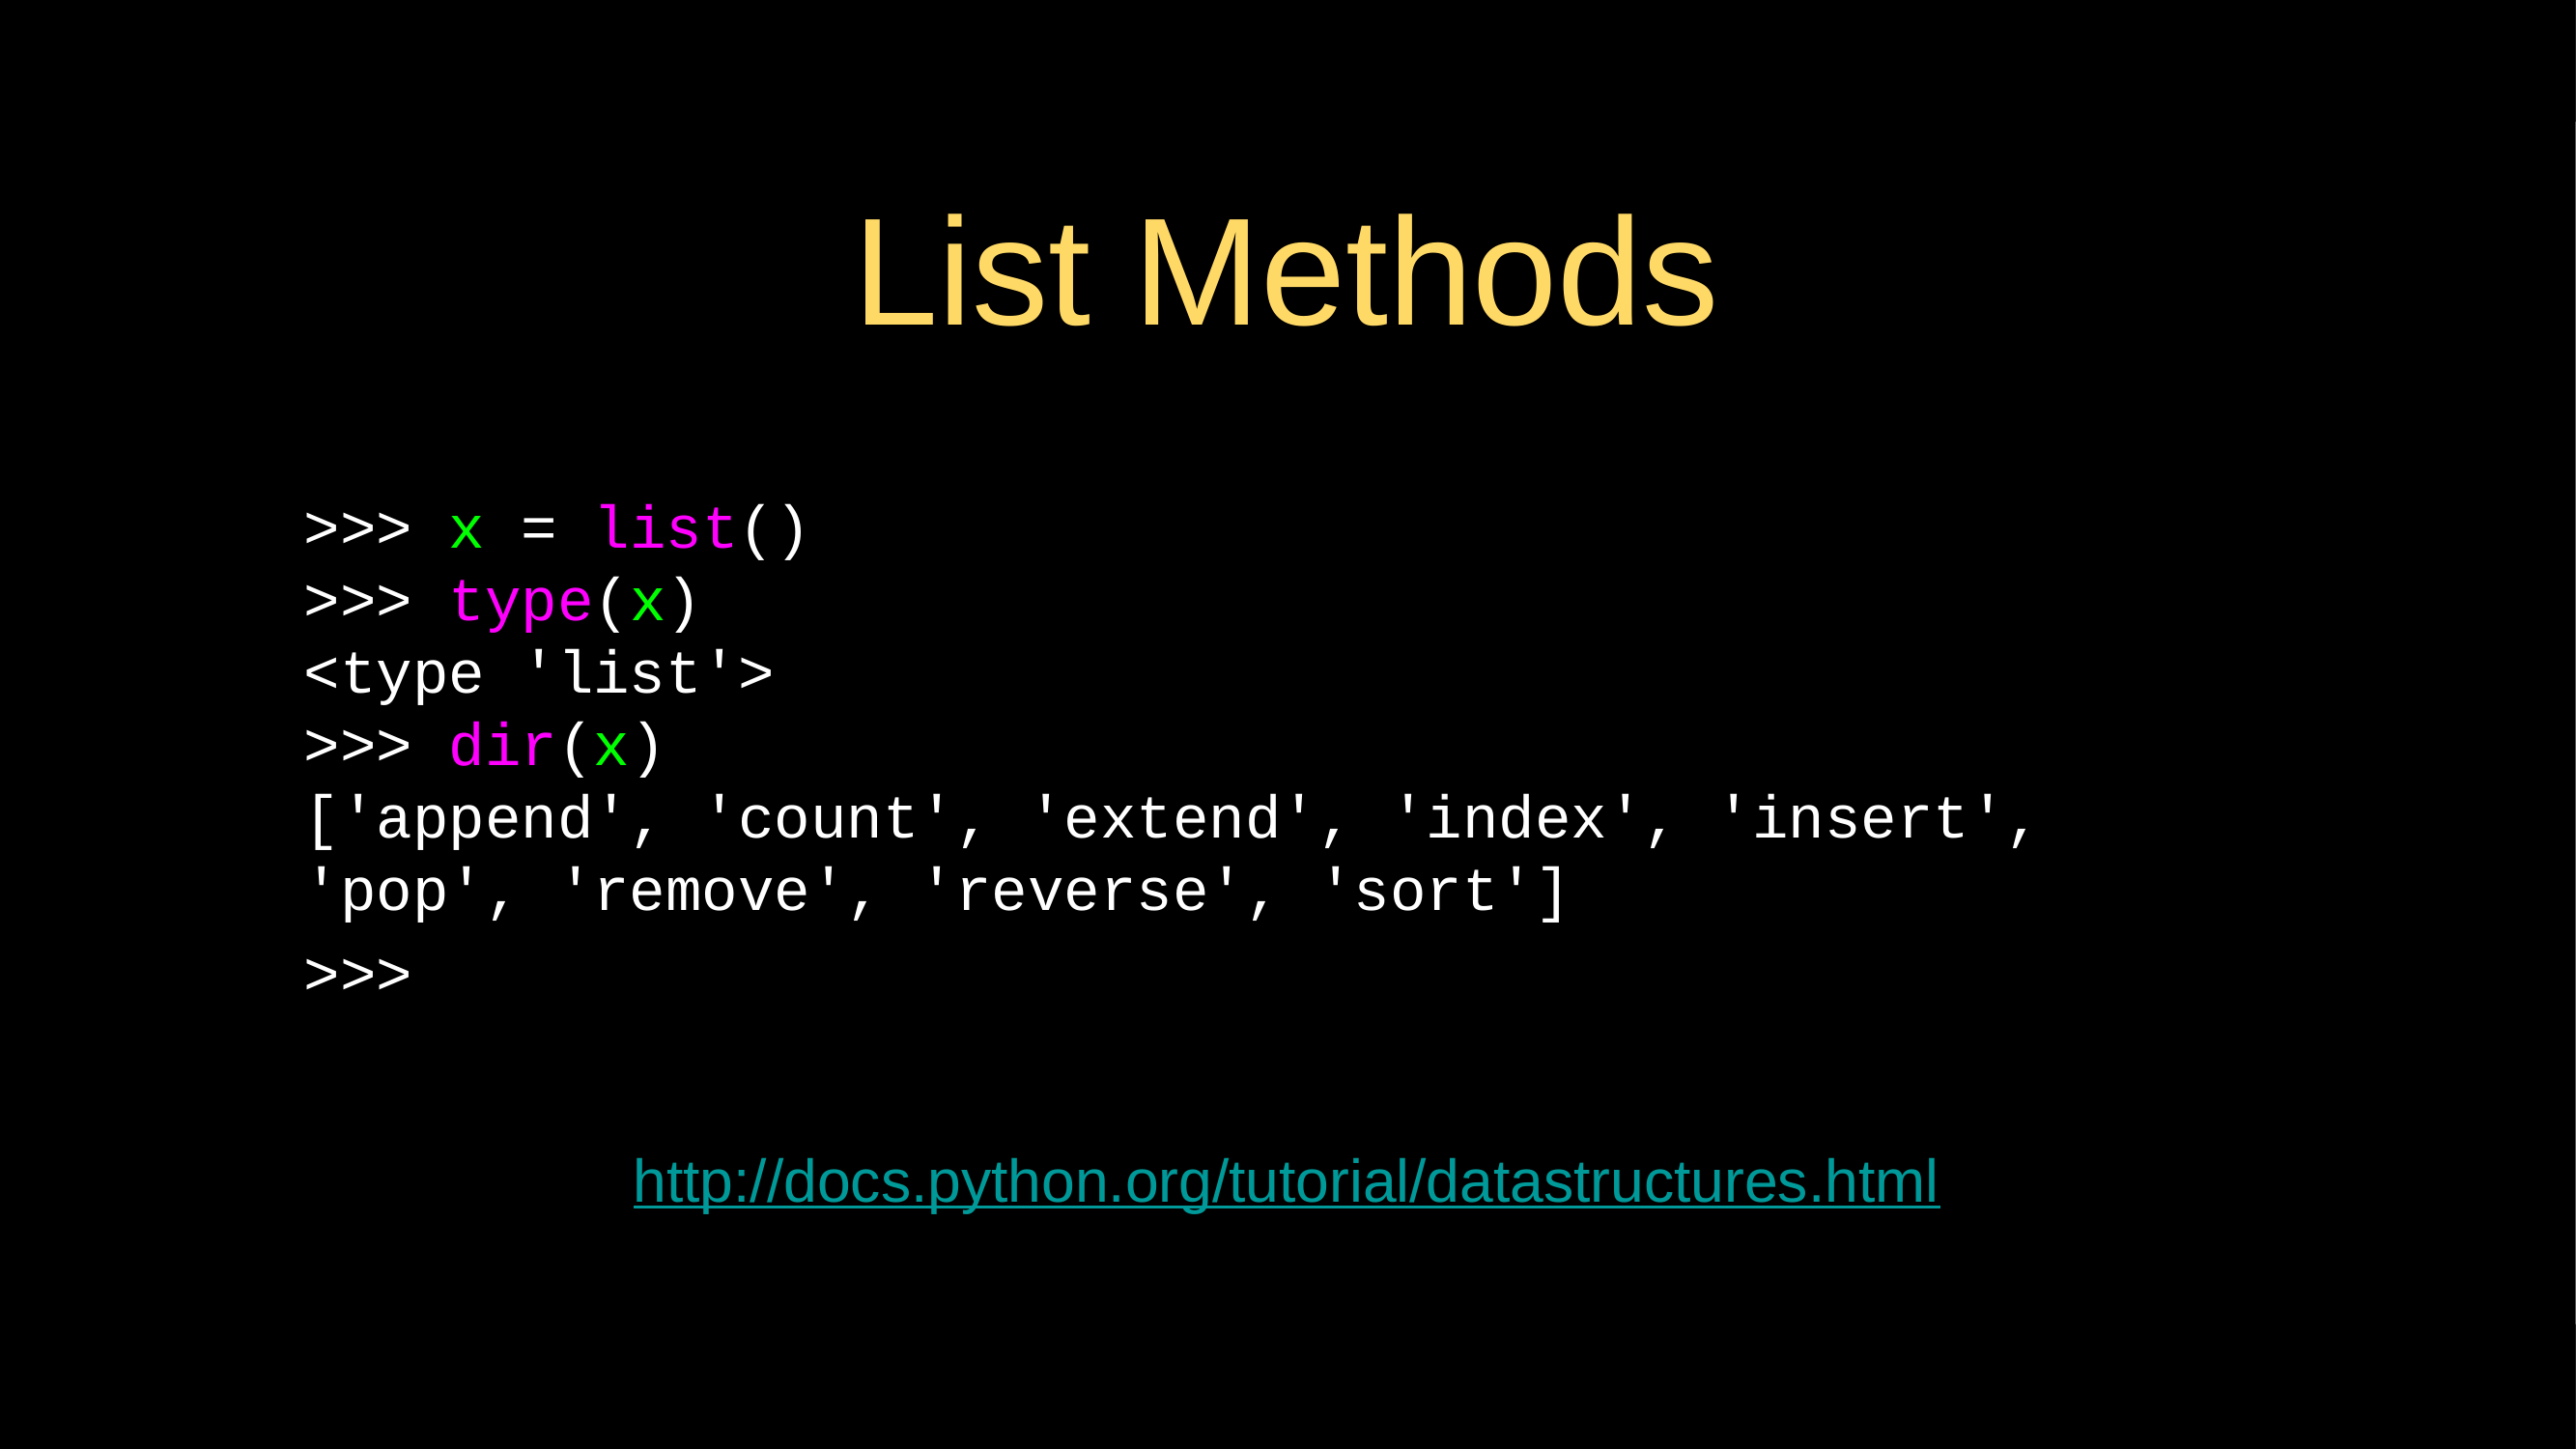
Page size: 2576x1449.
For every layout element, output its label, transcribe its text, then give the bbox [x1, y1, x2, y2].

title List Methods [183, 125, 2391, 403]
text_box http://docs.python.org/tutorial/datastructures.html [461, 1128, 2112, 1228]
text_box >>> x = list() >>> type(x) <type 'list'> >>> dir(x) ['append', 'count', 'extend', 'index', 'insert', 'pop', 'remove', 'reverse', 'sort'] >>> [303, 493, 2213, 1005]
